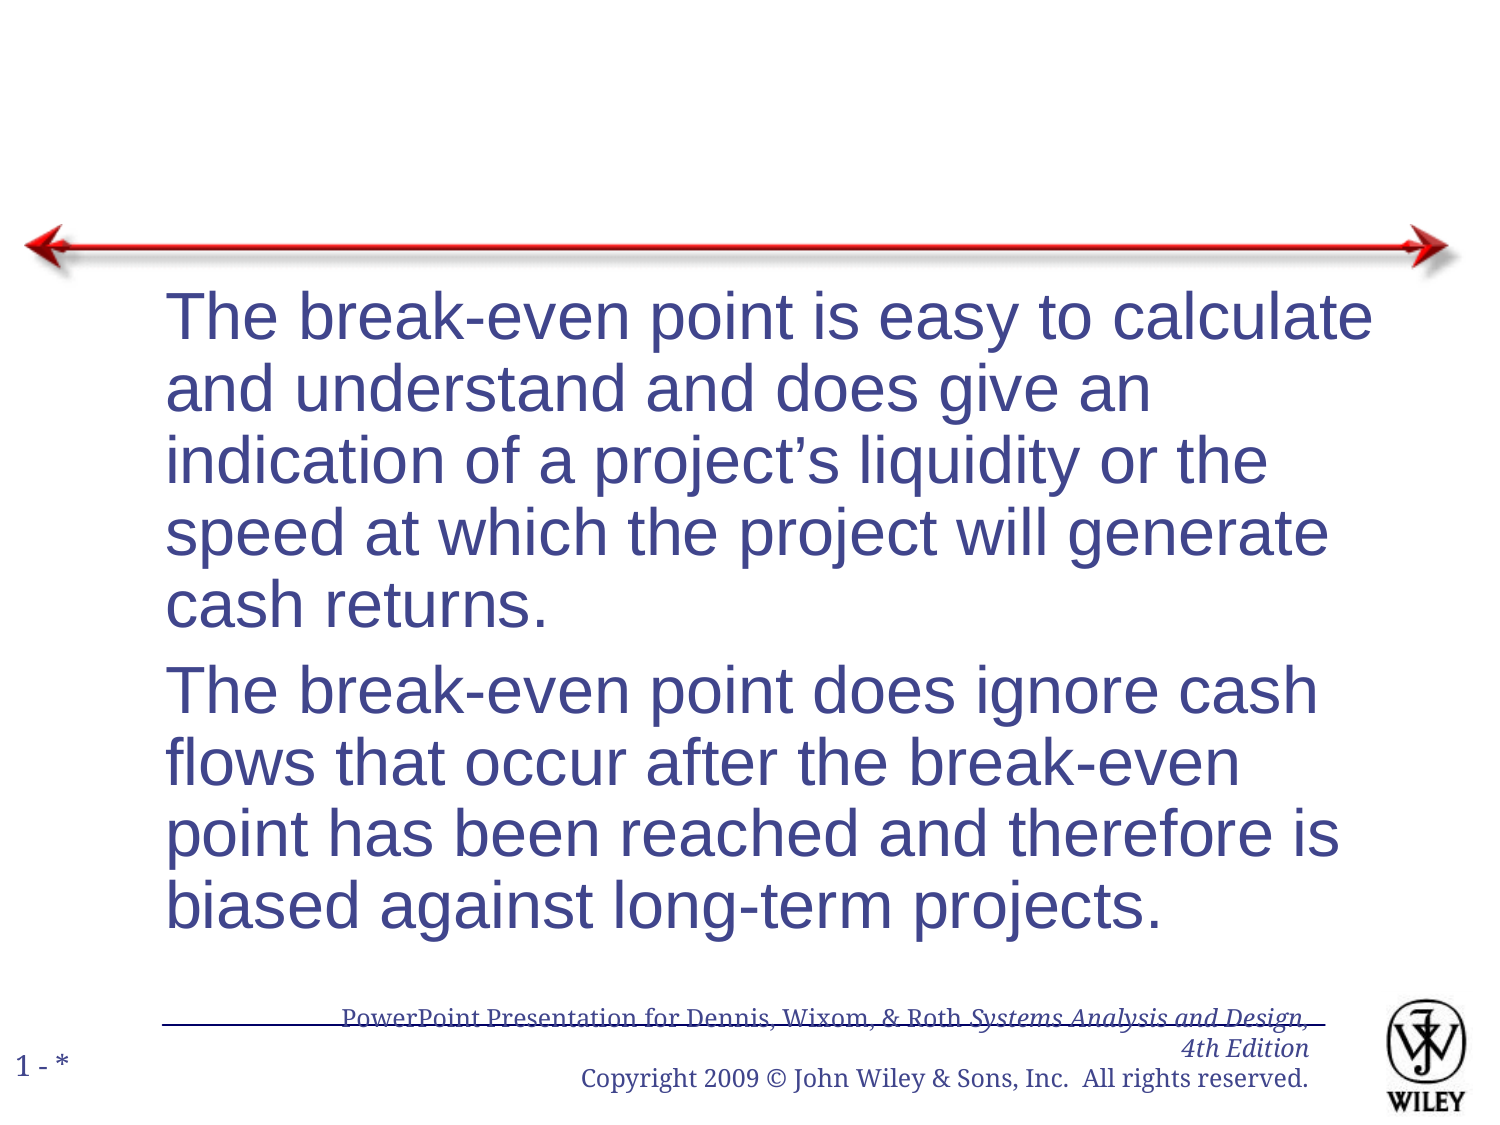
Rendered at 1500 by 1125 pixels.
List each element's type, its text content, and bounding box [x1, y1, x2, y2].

picture [24, 224, 1471, 291]
text_box PowerPoint Presentation for Dennis, Wixom, & Roth Systems Analysis and Design, 4th Edition Copyright 2009 © John Wiley & Sons, Inc. All rights reserved. [287, 1024, 1325, 1100]
picture [1381, 991, 1473, 1117]
list The break-even point is easy to calculate and understand and does give an indication of a project’s liquidity or the speed at which the project will generate cash returns. The break-even point does ignore cash flows that occur after the break-even point has been reached and therefore is biased against long-term projects. [93, 275, 1407, 1013]
text_box 1 - * [0, 1049, 125, 1125]
